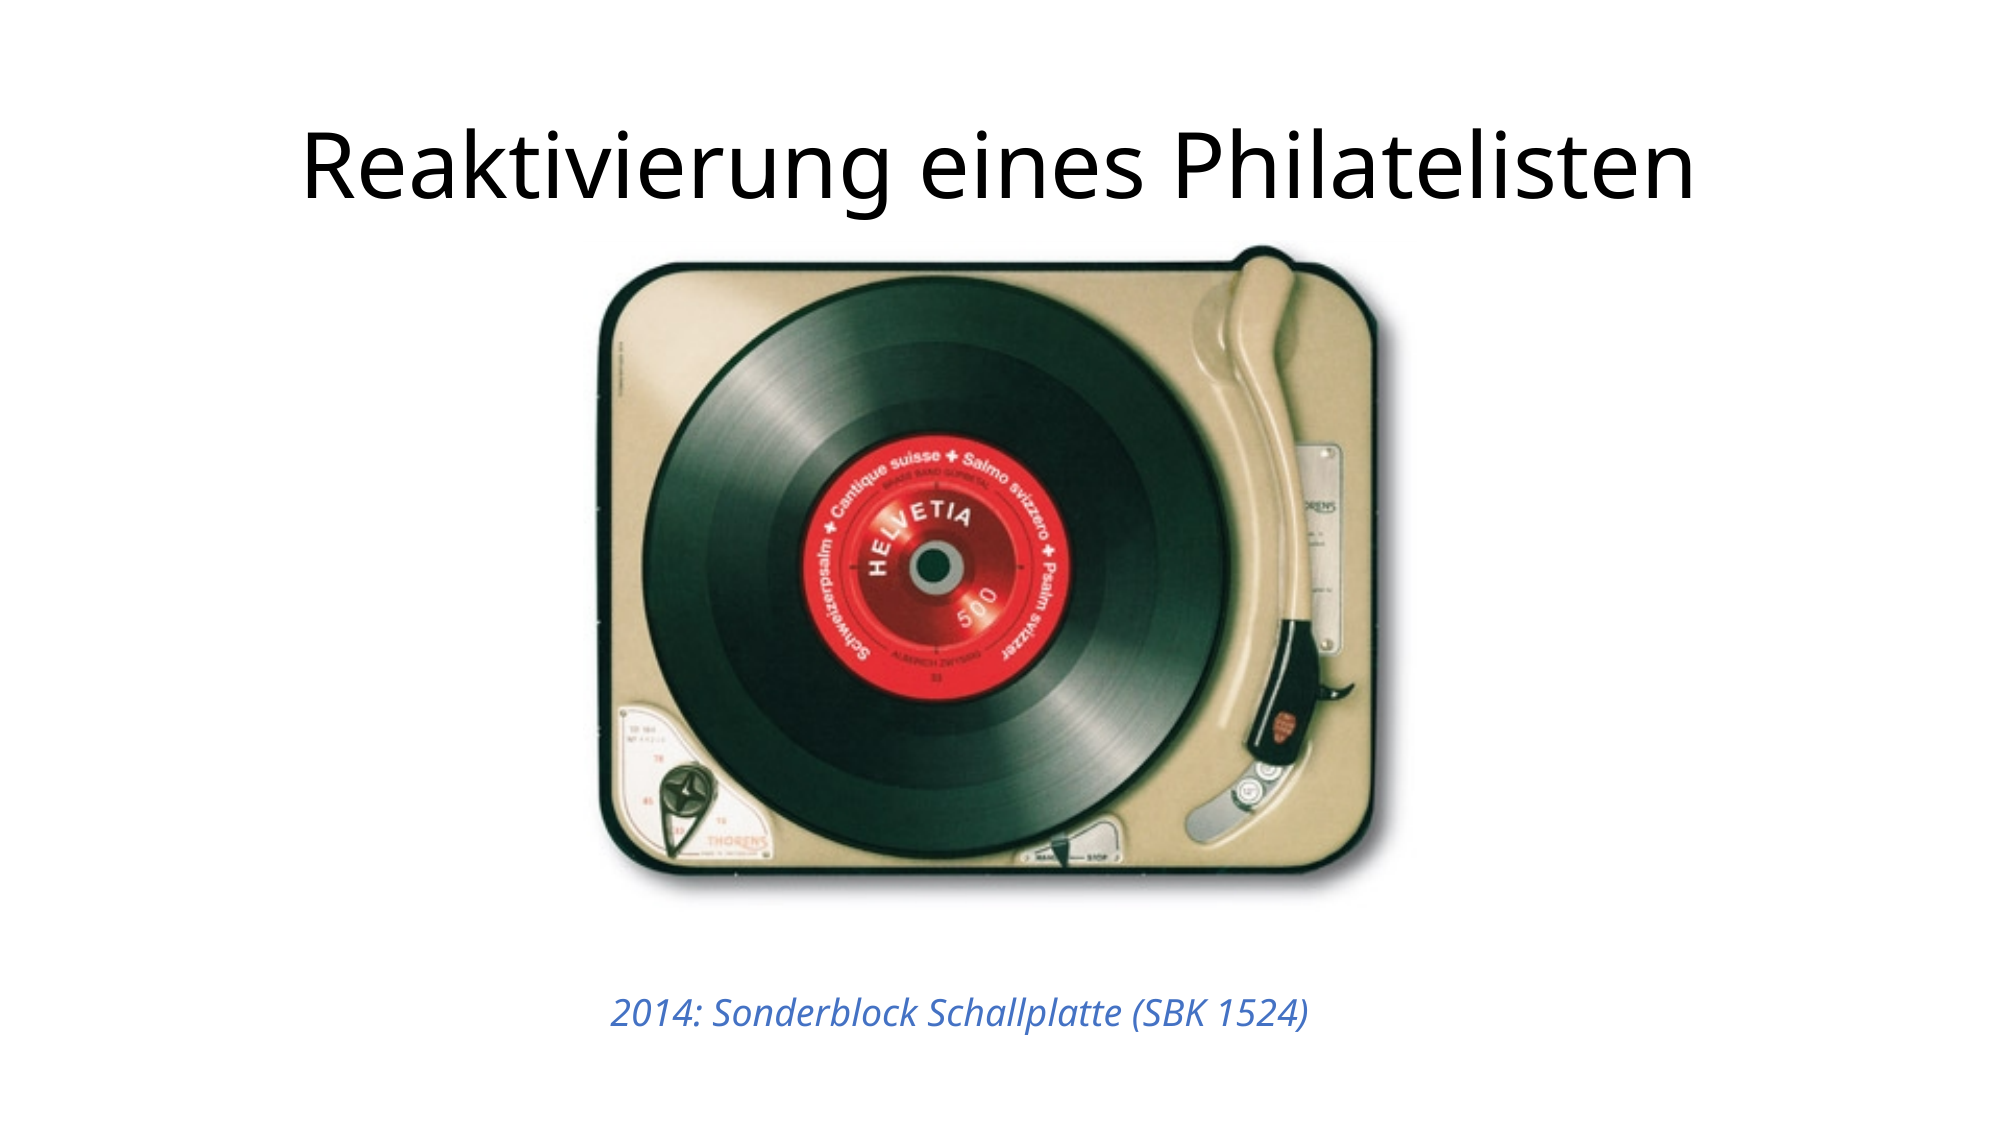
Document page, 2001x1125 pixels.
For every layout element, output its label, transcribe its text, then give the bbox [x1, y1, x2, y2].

text_box 2014: Sonderblock Schallplatte (SBK 1524) [349, 959, 1571, 1042]
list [583, 240, 1417, 912]
title Reaktivierung eines Philatelisten [137, 59, 1863, 278]
